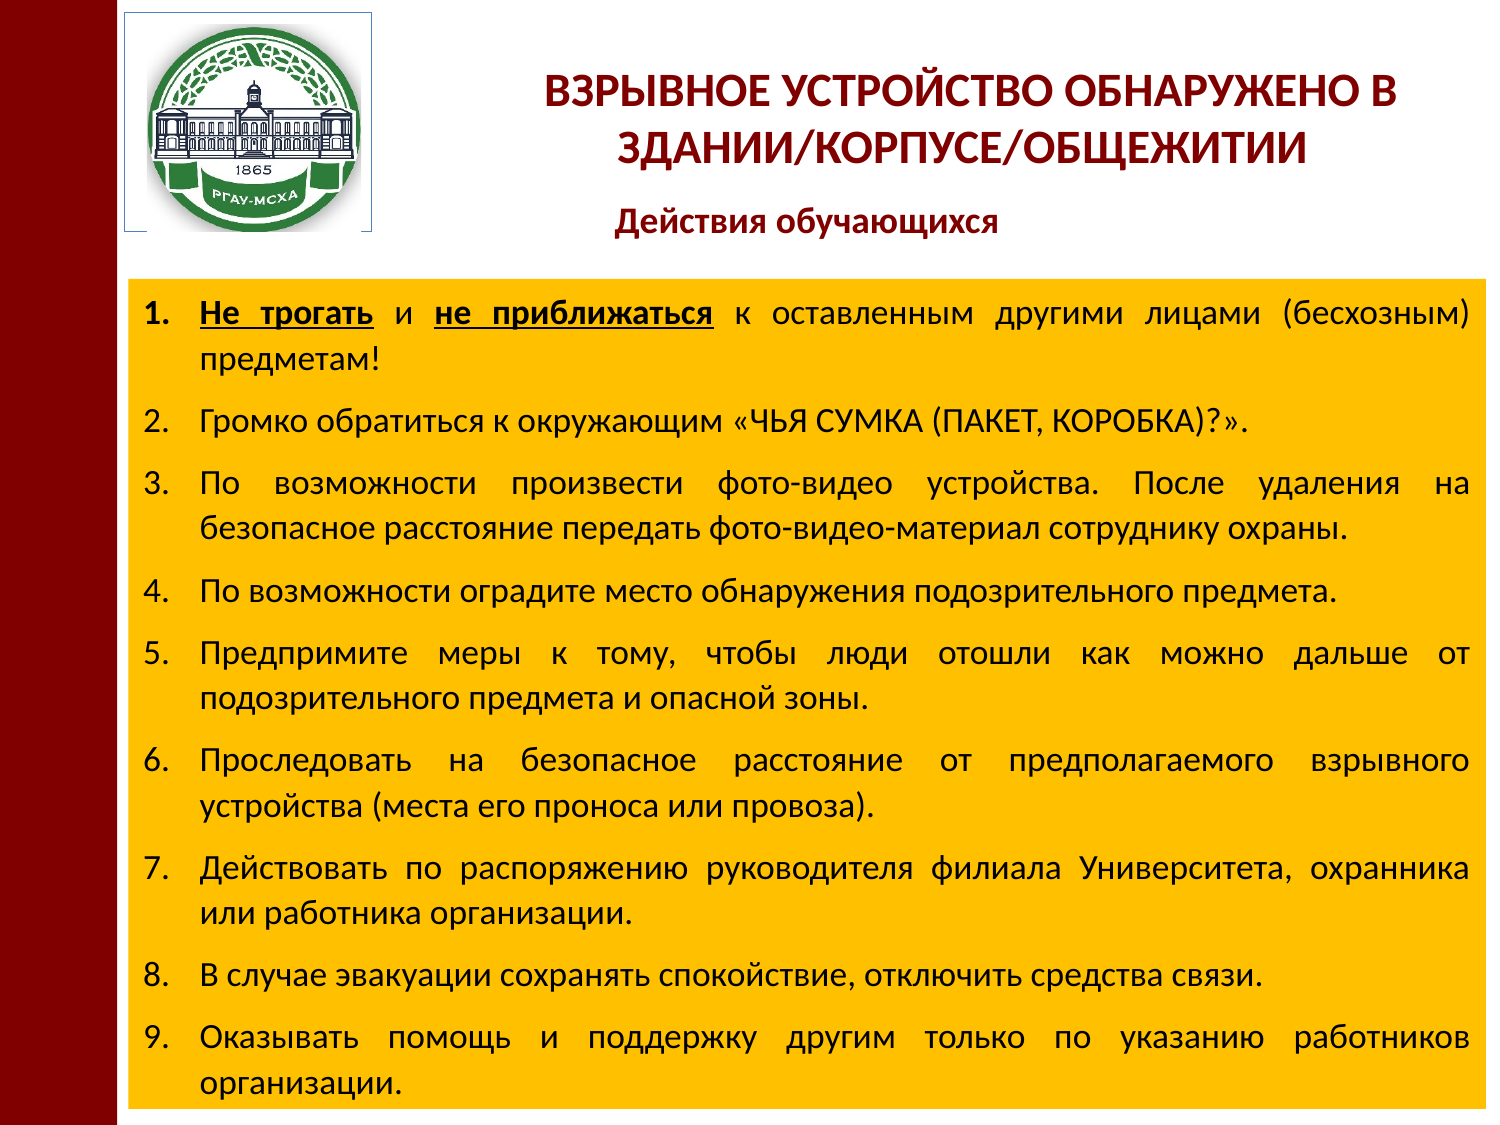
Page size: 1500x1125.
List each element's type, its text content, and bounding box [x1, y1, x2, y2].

text_box [0, 0, 119, 1125]
text_box Действия обучающихся [476, 188, 1138, 249]
picture [146, 24, 362, 232]
text_box ВЗРЫВНОЕ УСТРОЙСТВО ОБНАРУЖЕНО В ЗДАНИИ/КОРПУСЕ/ОБЩЕЖИТИИ [512, 41, 1432, 191]
text_box [124, 12, 372, 232]
text_box Не трогать и не приближаться к оставленным другими лицами (бесхозным) предметам! Громко обратиться к окружающим «ЧЬЯ СУМКА (ПАКЕТ, КОРОБКА)?». По возможности произвести фото-видео устройства. После удаления на безопасное расстояние передать фото-видео-материал сотруднику охраны. По возможности оградите место обнаружения подозрительного предмета. Предпримите меры к тому, чтобы люди отошли как можно дальше от подозрительного предмета и опасной зоны. Проследовать на безопасное расстояние от предполагаемого взрывного устройства (места его проноса или провоза). Действовать по распоряжению руководителя филиала Университета, охранника или работника организации. В случае эвакуации сохранять спокойствие, отключить средства связи. Оказывать помощь и поддержку другим только по указанию работников организации. [128, 278, 1486, 1109]
